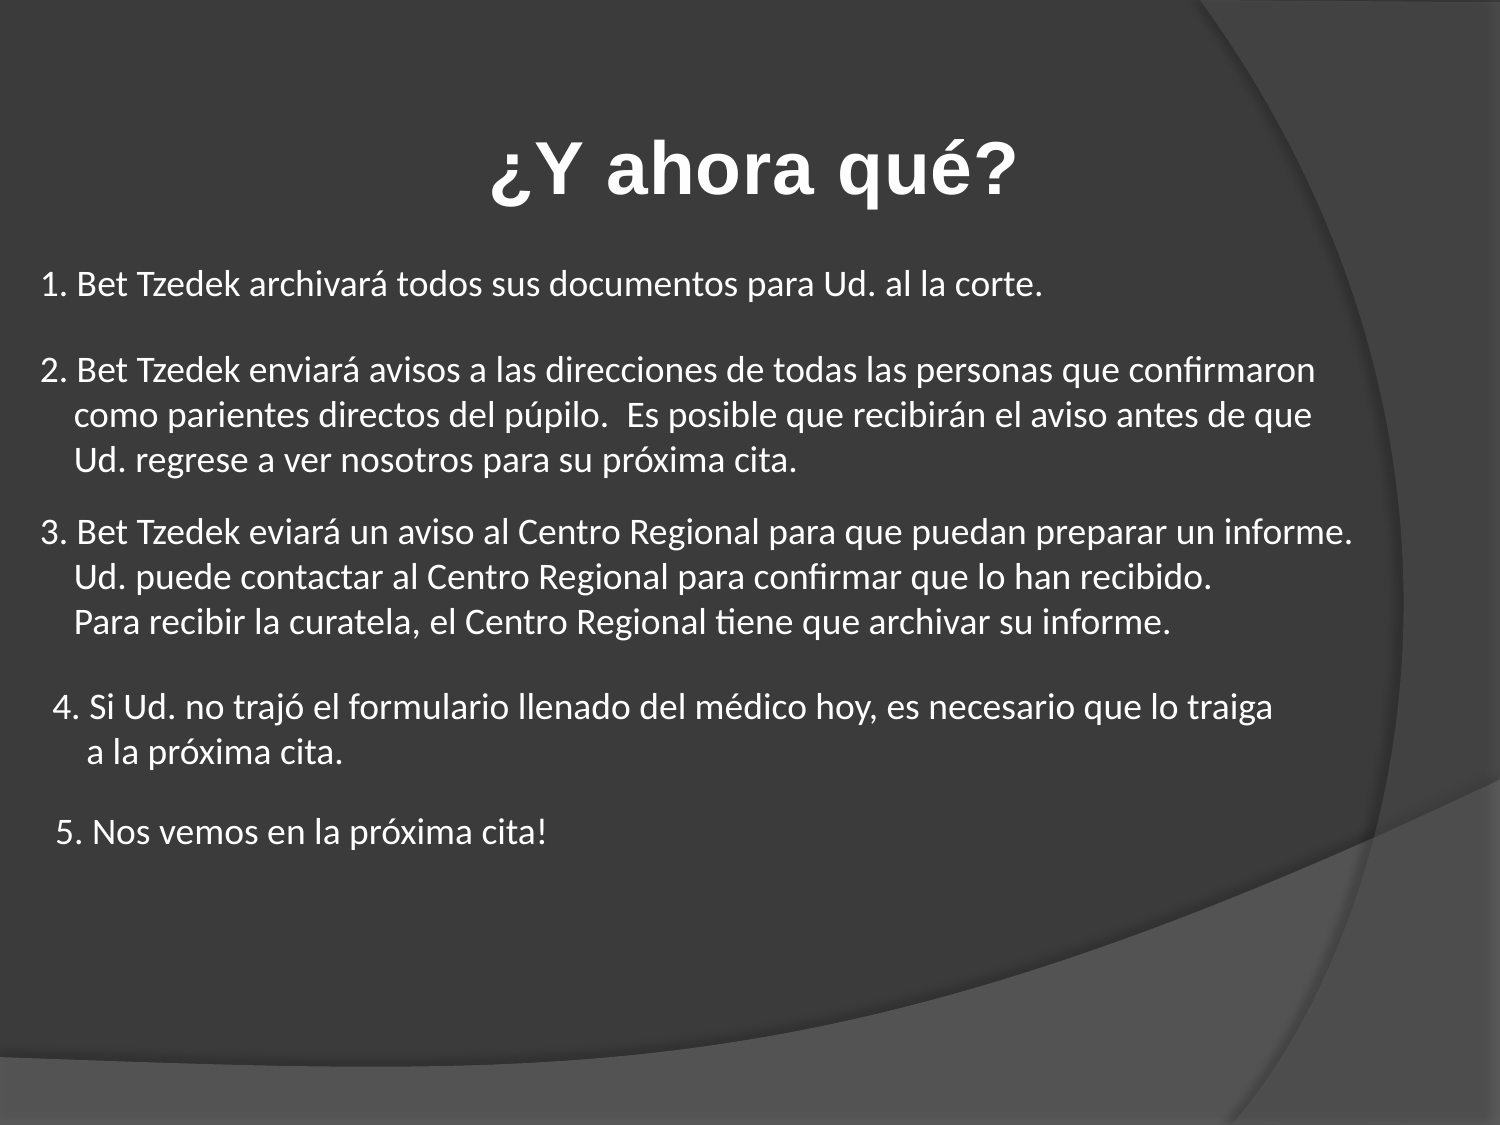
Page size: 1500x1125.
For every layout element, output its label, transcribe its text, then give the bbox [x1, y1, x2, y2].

text_box 3. Bet Tzedek eviará un aviso al Centro Regional para que puedan preparar un informe. Ud. puede contactar al Centro Regional para confirmar que lo han recibido. Para recibir la curatela, el Centro Regional tiene que archivar su informe. [24, 499, 1500, 650]
text_box 1. Bet Tzedek archivará todos sus documentos para Ud. al la corte. [24, 251, 1488, 312]
text_box 2. Bet Tzedek enviará avisos a las direcciones de todas las personas que confirmaron como parientes directos del púpilo. Es posible que recibirán el aviso antes de que Ud. regrese a ver nosotros para su próxima cita. [24, 337, 1413, 488]
text_box ¿Y ahora qué? [0, 112, 1500, 218]
text_box 5. Nos vemos en la próxima cita! [40, 799, 564, 860]
text_box 4. Si Ud. no trajó el formulario llenado del médico hoy, es necesario que lo traiga a la próxima cita. [37, 674, 1500, 780]
